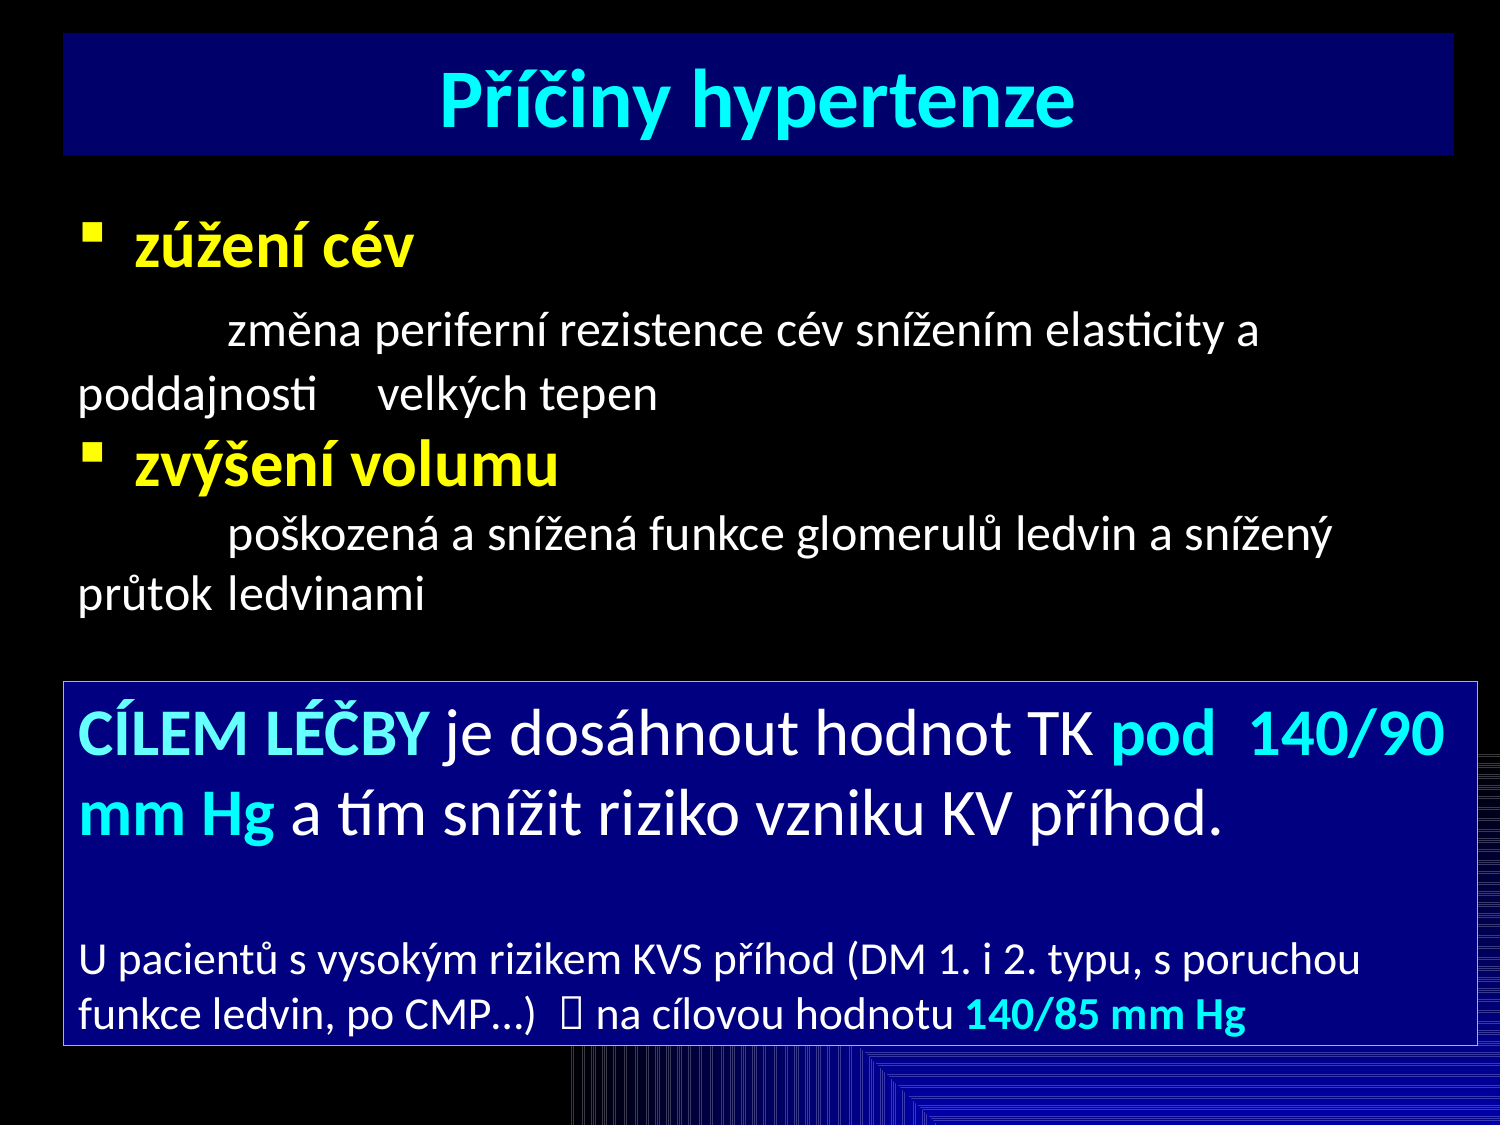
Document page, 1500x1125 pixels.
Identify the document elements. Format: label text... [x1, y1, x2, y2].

text_box CÍLEM LÉČBY je dosáhnout hodnot TK pod 140/90 mm Hg a tím snížit riziko vzniku KV příhod. U pacientů s vysokým rizikem KVS příhod (DM 1. i 2. typu, s poruchou funkce ledvin, po CMP…)  na cílovou hodnotu 140/85 mm Hg [63, 681, 1478, 1046]
text_box zúžení cév změna periferní rezistence cév snížením elasticity a poddajnosti velkých tepen zvýšení volumu poškozená a snížená funkce glomerulů ledvin a snížený průtok ledvinami [63, 192, 1454, 628]
text_box Příčiny hypertenze [63, 32, 1454, 156]
